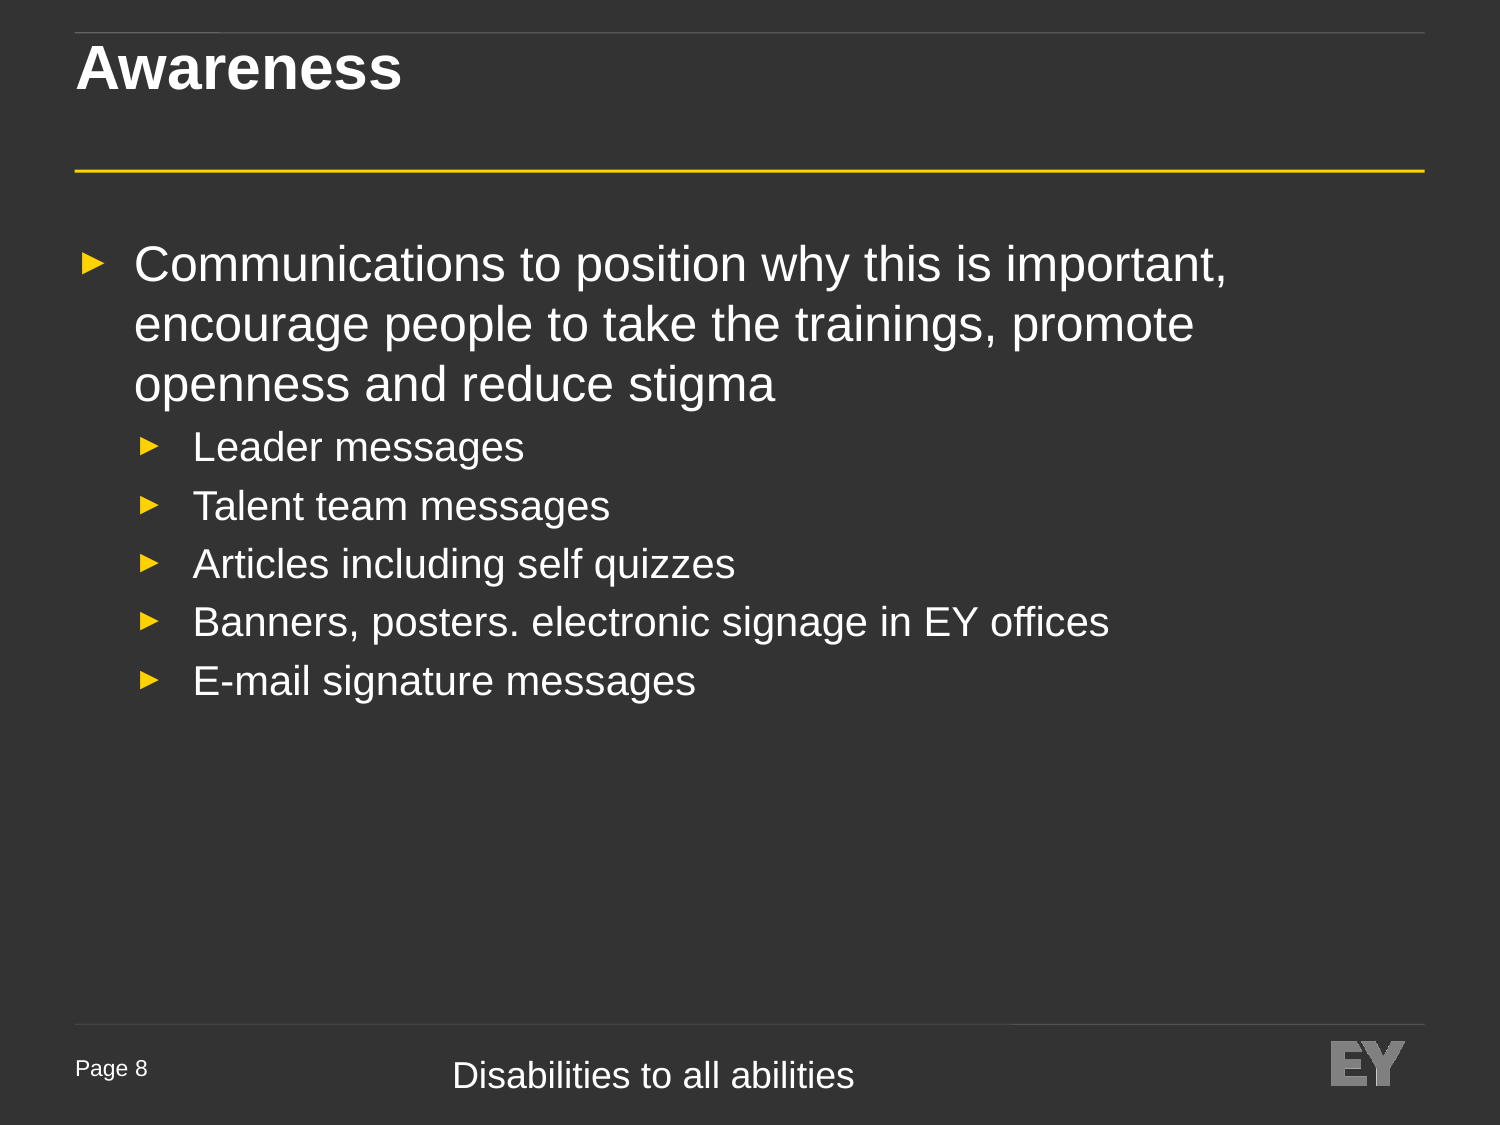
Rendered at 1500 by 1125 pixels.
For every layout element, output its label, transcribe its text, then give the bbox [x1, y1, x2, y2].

list Communications to position why this is important, encourage people to take the trainings, promote openness and reduce stigma Leader messages Talent team messages Articles including self quizzes Banners, posters. electronic signage in EY offices E-mail signature messages [74, 231, 1426, 974]
picture [1331, 1041, 1405, 1086]
title Awareness [74, 32, 1426, 175]
